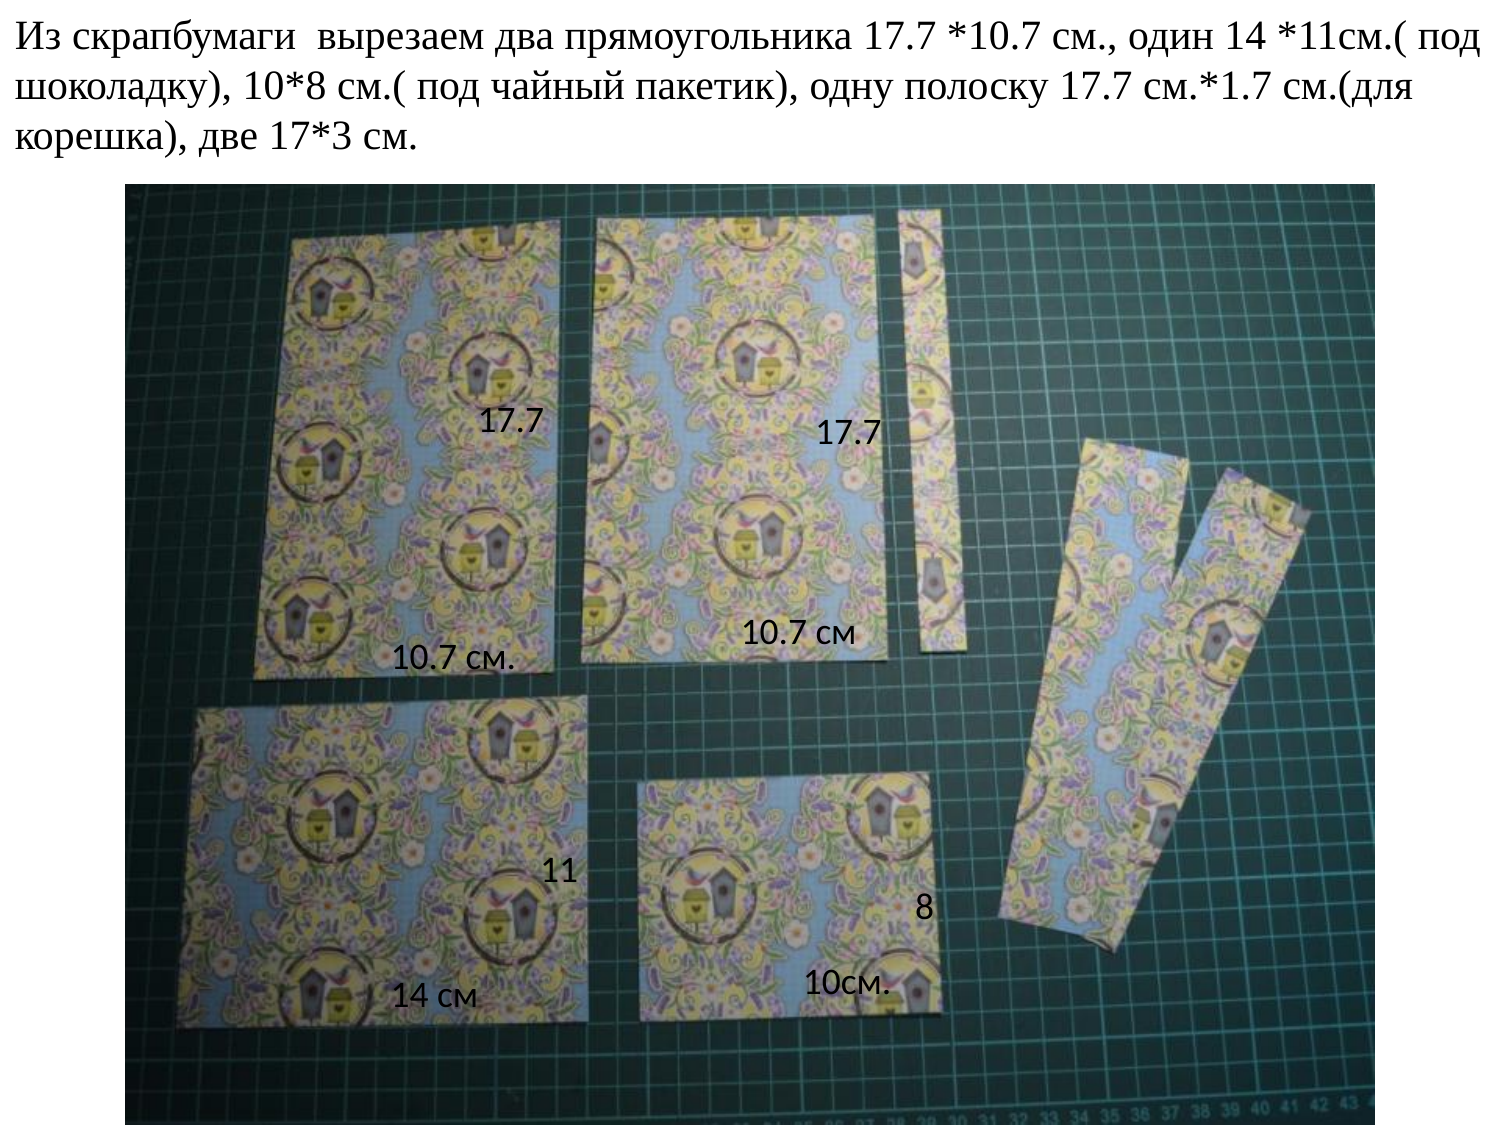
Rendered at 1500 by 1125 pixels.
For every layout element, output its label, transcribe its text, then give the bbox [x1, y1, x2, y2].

text_box Из скрапбумаги вырезаем два прямоугольника 17.7 *10.7 см., один 14 *11см.( под шоколадку), 10*8 см.( под чайный пакетик), одну полоску 17.7 см.*1.7 см.(для корешка), две 17*3 см. [0, 0, 1500, 165]
picture [124, 184, 1376, 1125]
